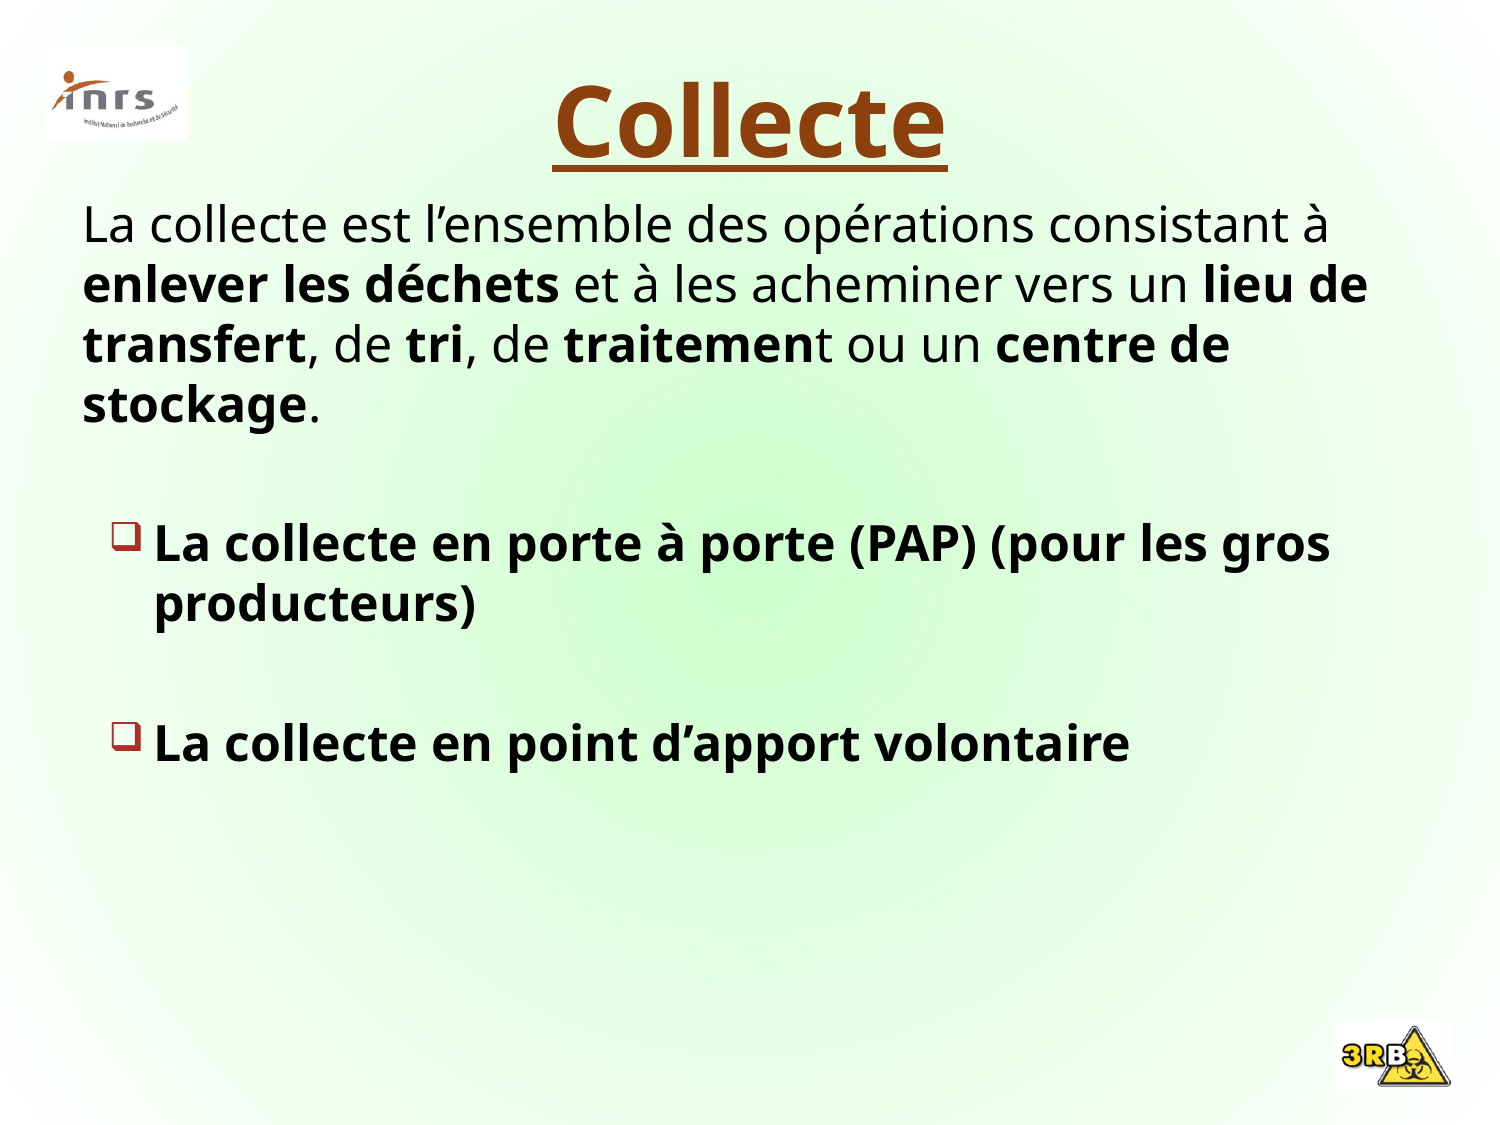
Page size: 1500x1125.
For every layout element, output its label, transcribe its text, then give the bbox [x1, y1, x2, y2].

list La collecte est l’ensemble des opérations consistant à enlever les déchets et à les acheminer vers un lieu de transfert, de tri, de traitement ou un centre de stockage. La collecte en porte à porte (PAP) (pour les gros producteurs) La collecte en point d’apport volontaire [74, 184, 1426, 1006]
picture [46, 46, 188, 141]
picture [1335, 1019, 1454, 1090]
title Collecte [75, 50, 1425, 184]
